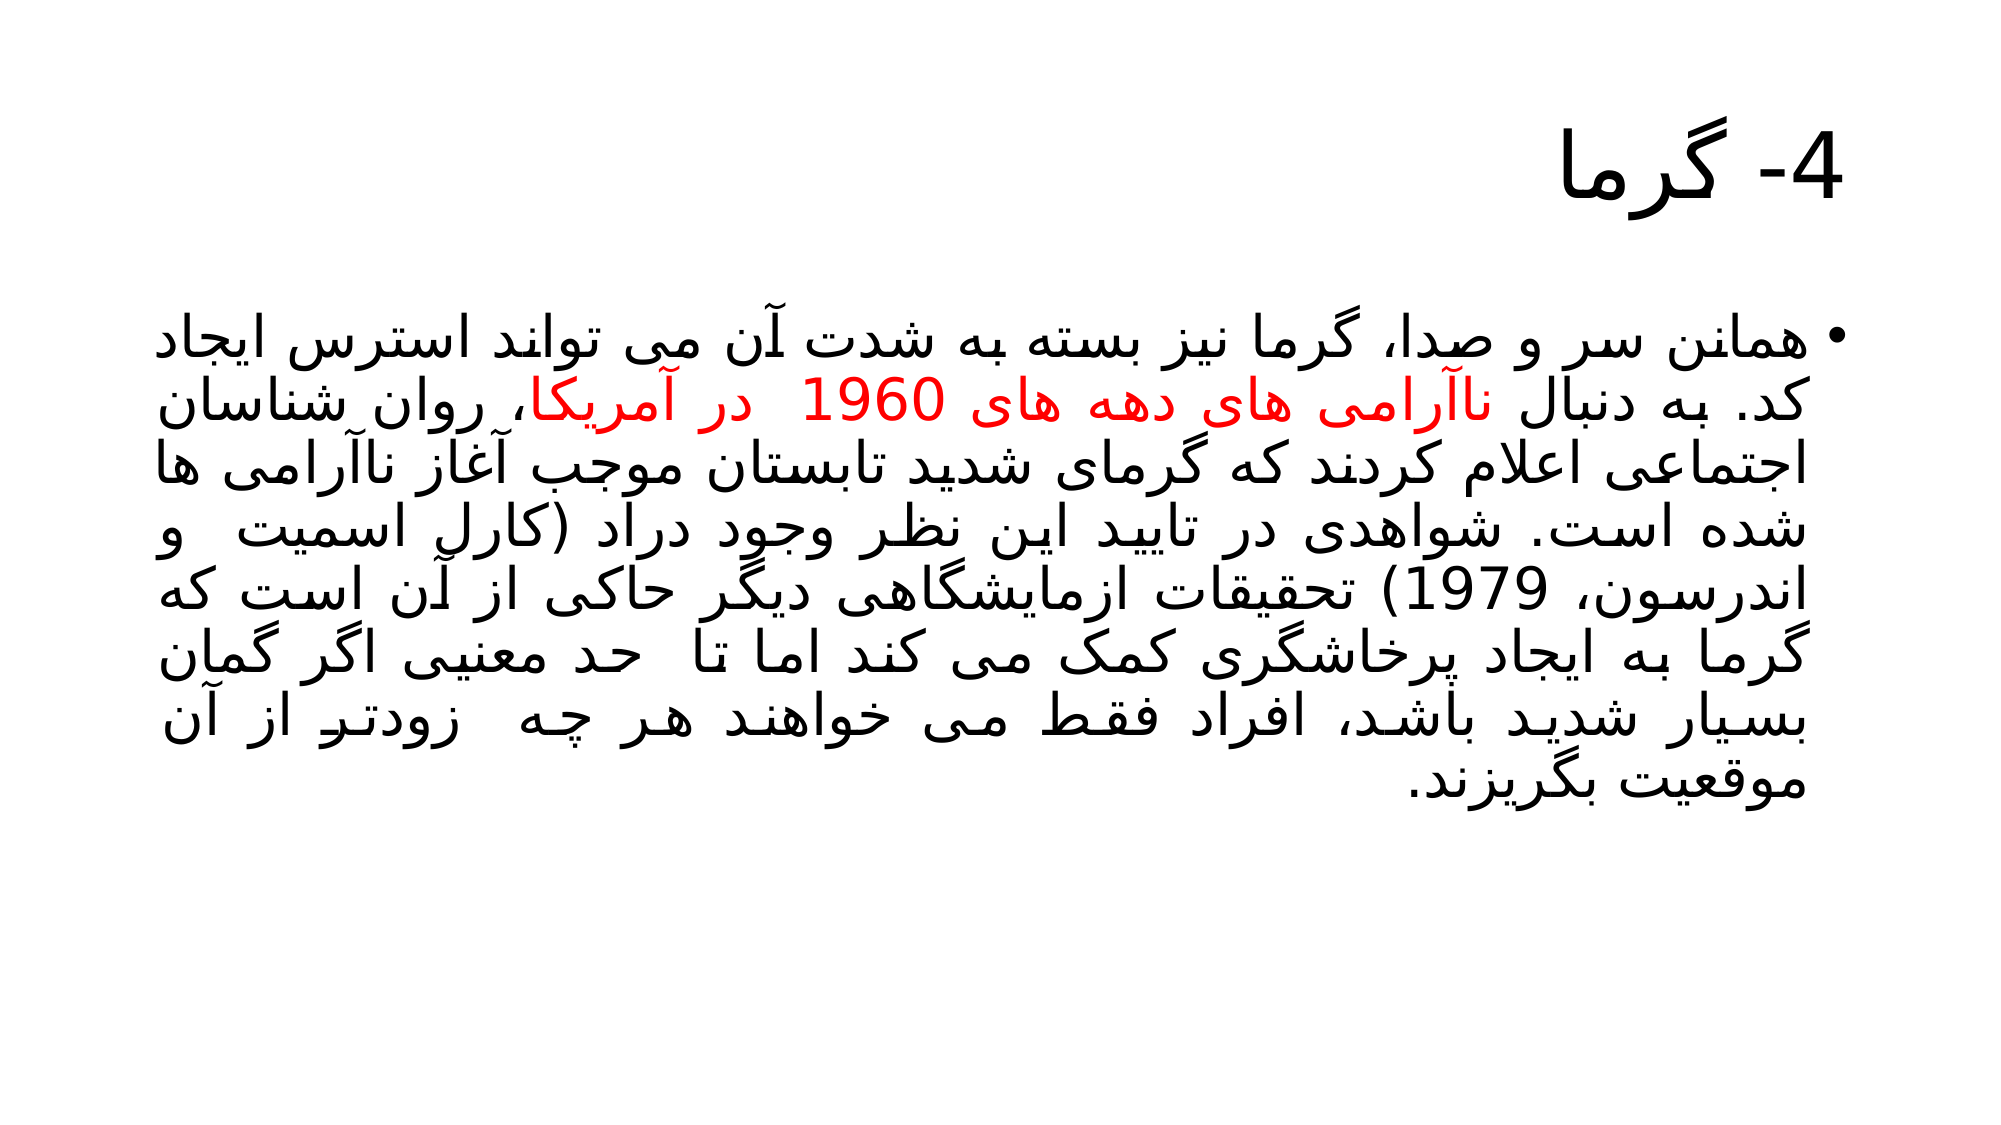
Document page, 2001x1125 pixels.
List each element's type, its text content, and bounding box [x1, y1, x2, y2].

list همانن سر و صدا، گرما نیز بسته به شدت آن می تواند استرس ایجاد کد. به دنبال ناآرامی های دهه های 1960 در آمریکا، روان شناسان اجتماعی اعلام کردند که گرمای شدید تابستان موجب آغاز ناآرامی ها شده است. شواهدی در تایید این نظر وجود دراد (کارل اسمیت و اندرسون، 1979) تحقیقات ازمایشگاهی دیگر حاکی از آن است که گرما به ایجاد پرخاشگری کمک می کند اما تا حد معنیی اگر گمان بسیار شدید باشد، افراد فقط می خواهند هر چه زودتر از آن موقعیت بگریزند. [137, 299, 1863, 1014]
title 4- گرما [137, 59, 1863, 278]
